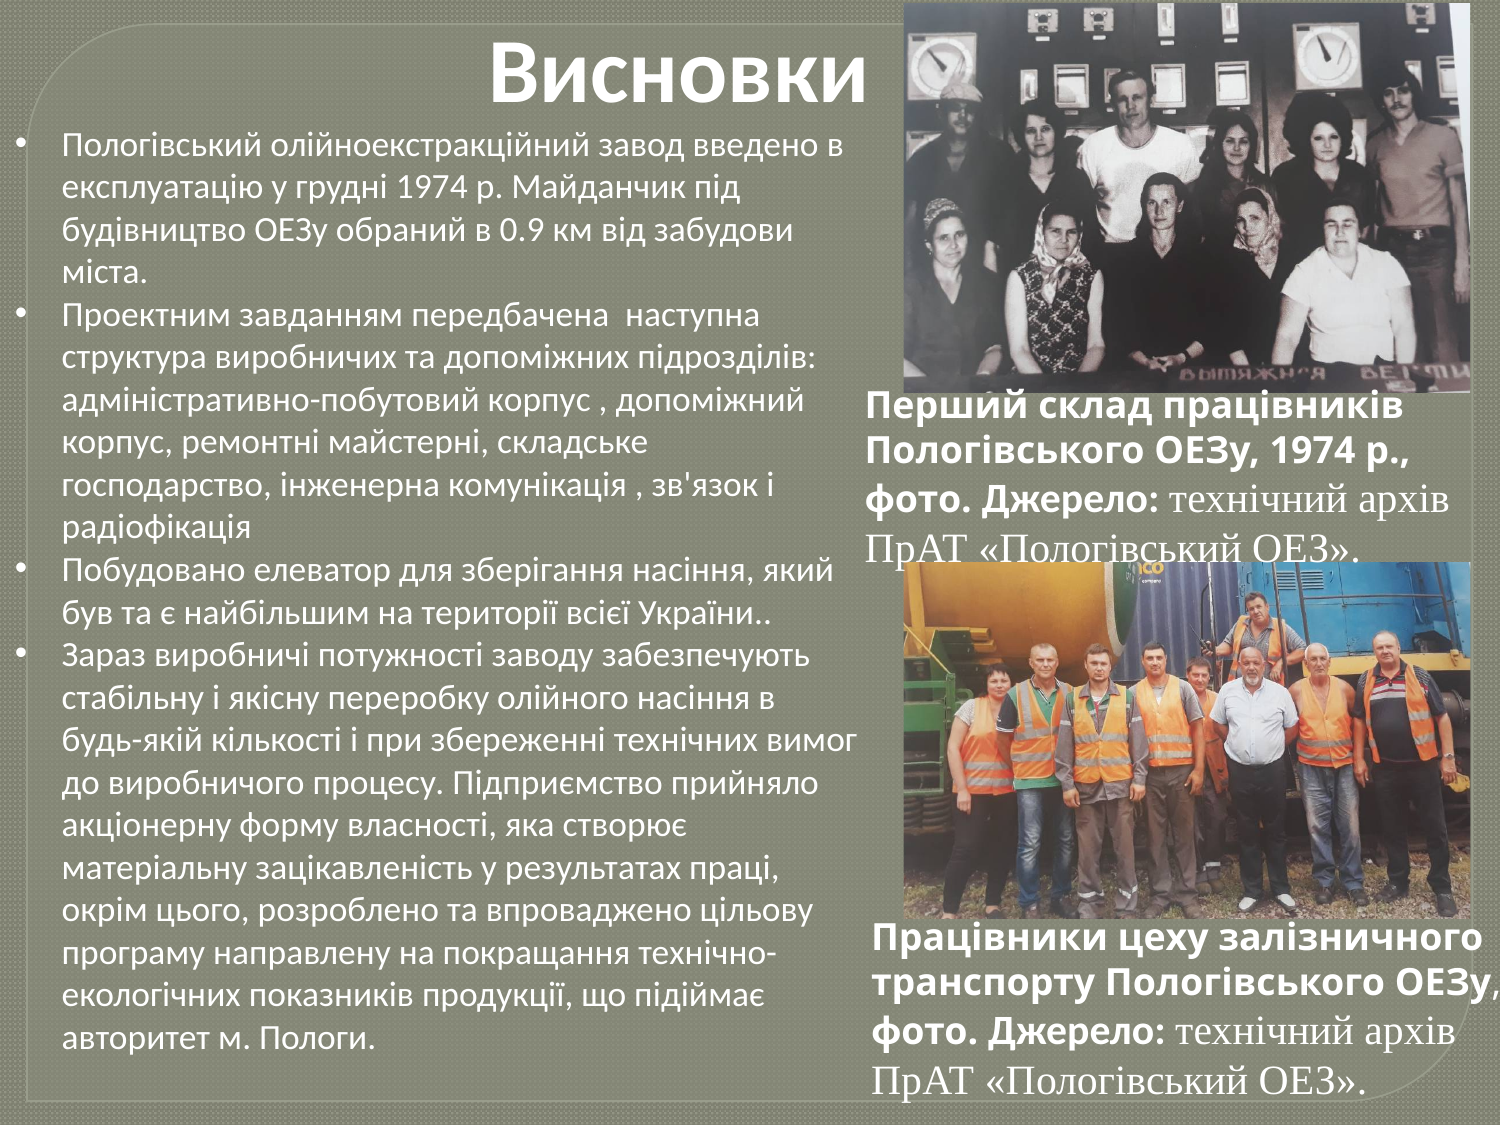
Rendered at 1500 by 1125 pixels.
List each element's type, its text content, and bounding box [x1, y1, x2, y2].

text_box Працівники цеху залізничного транспорту Пологівського ОЕЗу, фото. Джерело: технічний архів ПрАТ «Пологівський ОЕЗ». [856, 905, 1500, 1125]
text_box Висновки [0, 3, 903, 129]
picture [903, 562, 1471, 920]
text_box Перший склад працівників Пологівського ОЕЗу, 1974 р., фото. Джерело: технічний архів ПрАТ «Пологівський ОЕЗ». [849, 373, 1500, 624]
text_box Пологівський олійноекстракційний завод введено в експлуaтацію у грудні 1974 р. Майданчик під будівництво ОЕЗу обраний в 0.9 км від забудови міста. Проектним завданням передбачена наступна структура виробничих та допоміжних підрозділів: адміністративно-побутовий корпус , допоміжний корпус, ремонтні майстерні, складське господарство, інженерна комунікація , зв'язок і радіофікація Побудовано елеватор для зберігання насіння, який був та є найбільшим на території всієї України.. Зараз виробничі потужності заводу забезпечують стабільну і якісну переробку олійного насіння в будь-якій кількості і при збереженні технічних вимог до виробничого процесу. Підприємство прийняло акціонерну форму власності, яка створює матеріальну зацікавленість у результатах праці, окрім цього, розроблено та впроваджено цільову програму направлену на покращання технічно-екологічних показників продукції, що підіймає авторитет м. Пологи. [0, 113, 880, 1104]
picture [903, 3, 1471, 393]
